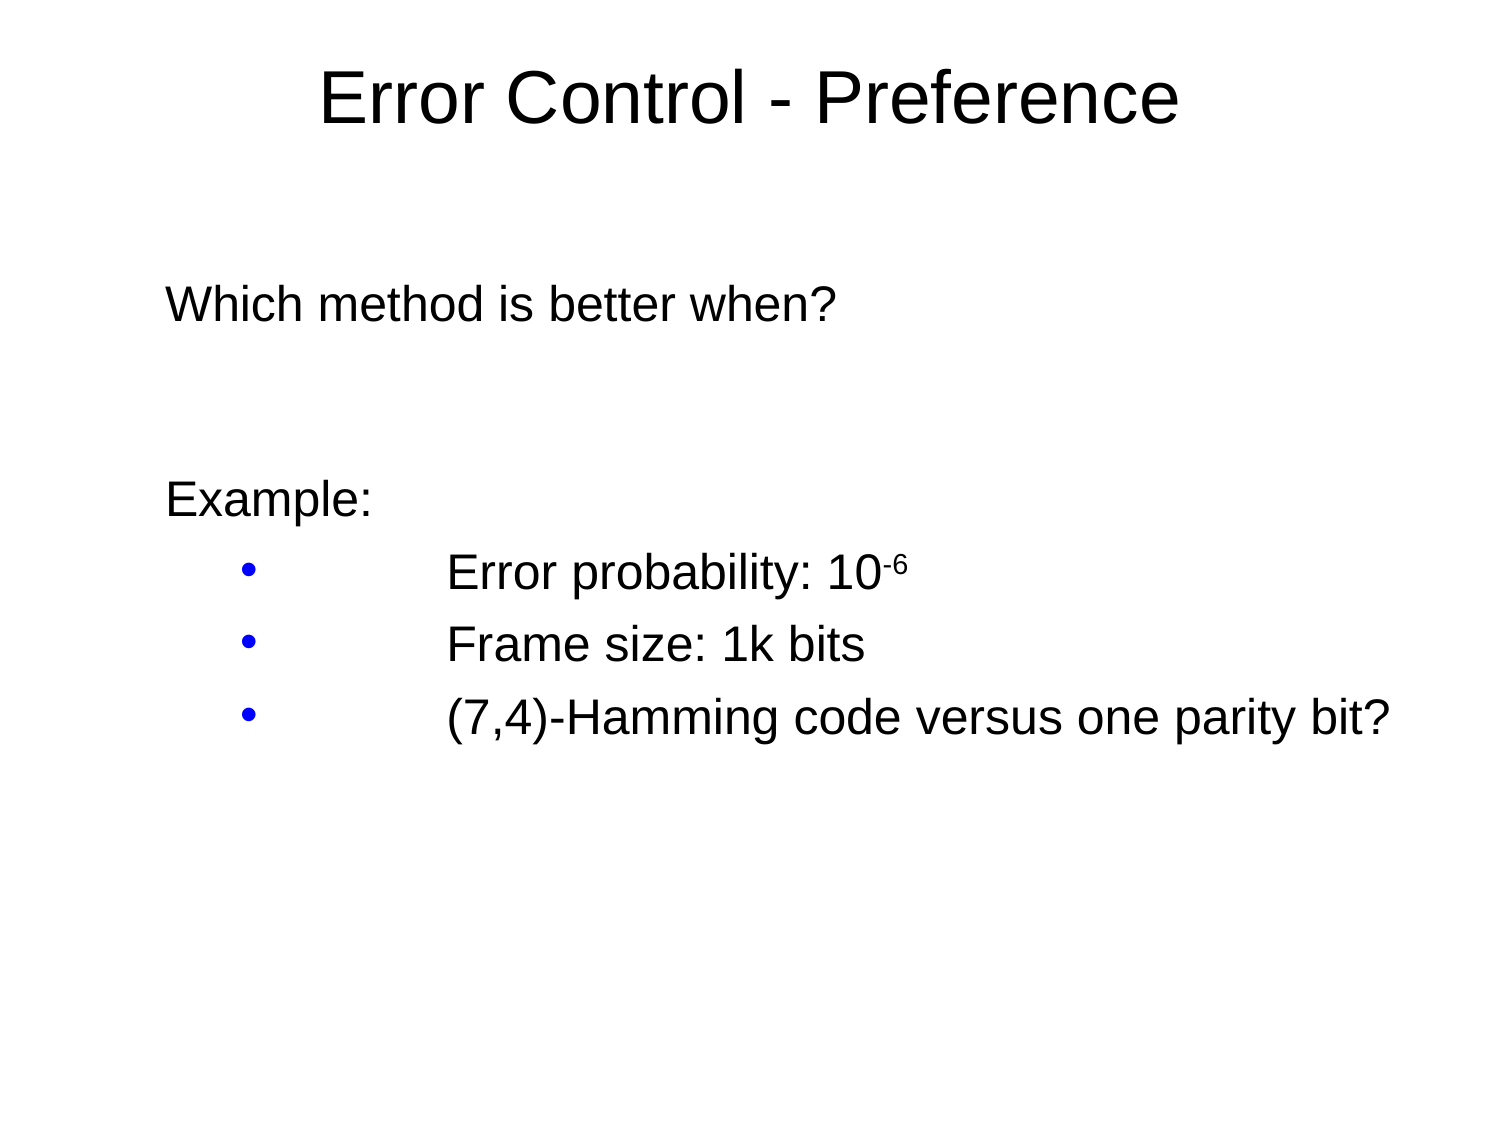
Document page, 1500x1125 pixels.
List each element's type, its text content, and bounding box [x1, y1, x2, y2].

title Error Control - Preference [0, 0, 1500, 188]
list Which method is better when? Example: Error probability: 10-6 Frame size: 1k bits (7,4)-Hamming code versus one parity bit? [149, 263, 1429, 1020]
